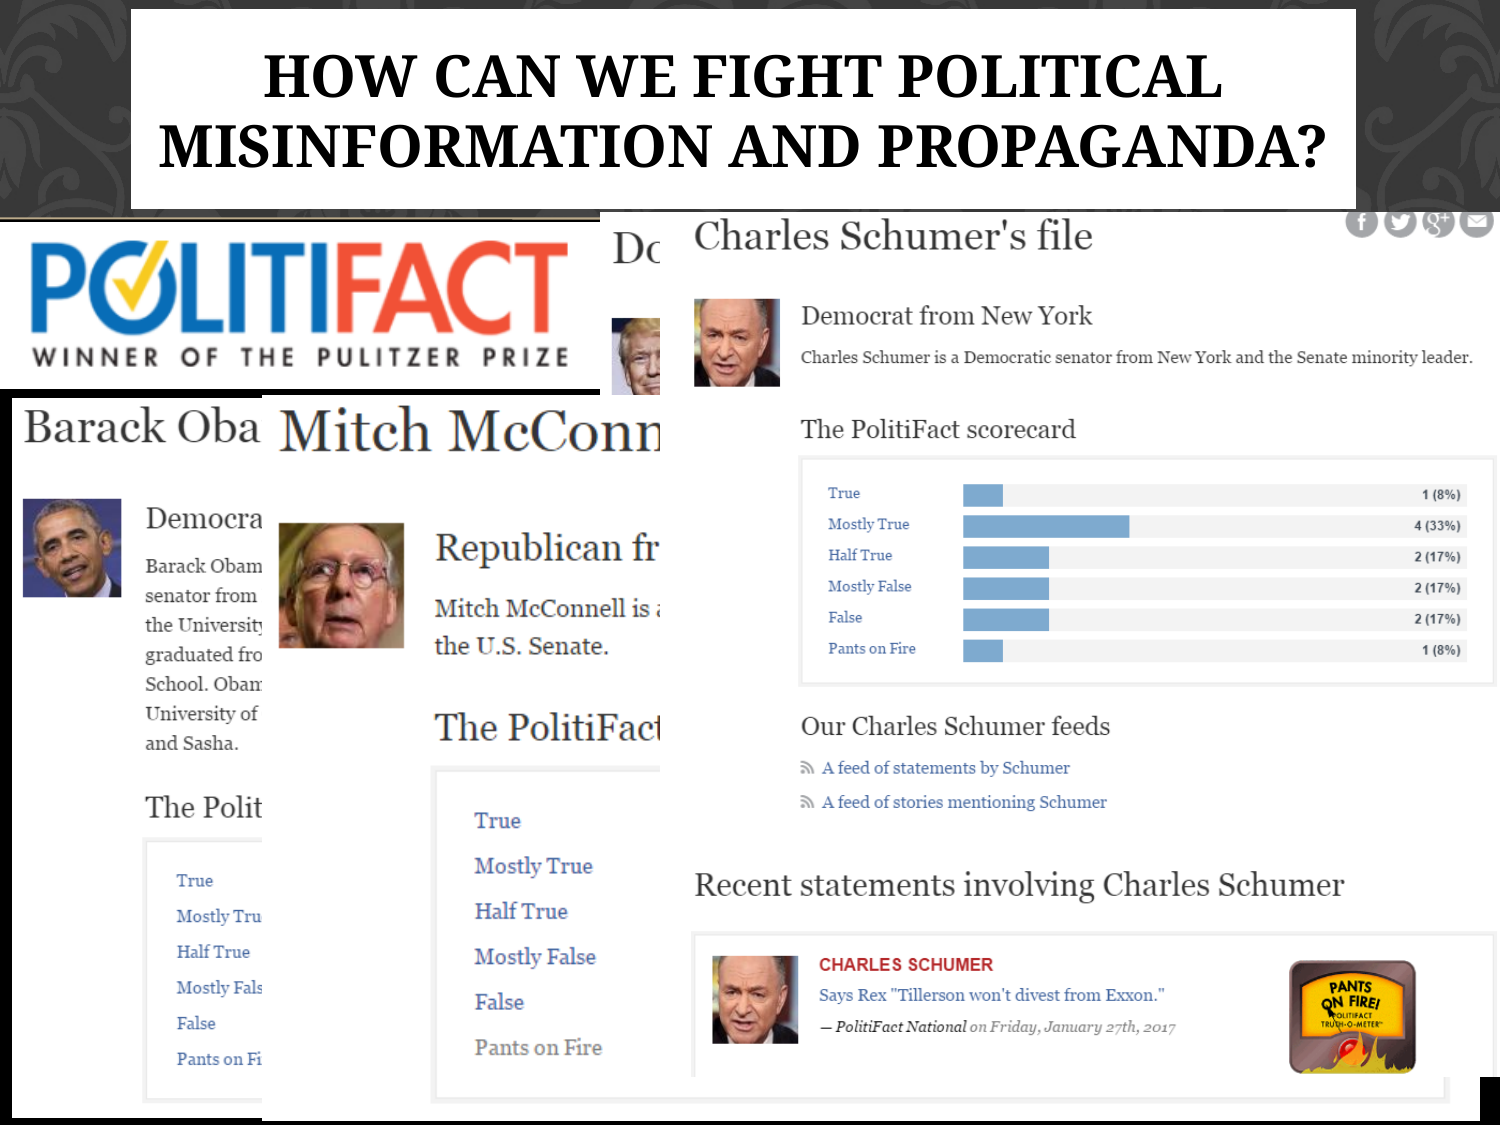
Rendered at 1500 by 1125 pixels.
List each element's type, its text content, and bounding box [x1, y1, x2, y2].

title How can we Fight Political misinformation and propaganda? [131, 9, 1356, 209]
picture [0, 212, 1500, 1122]
